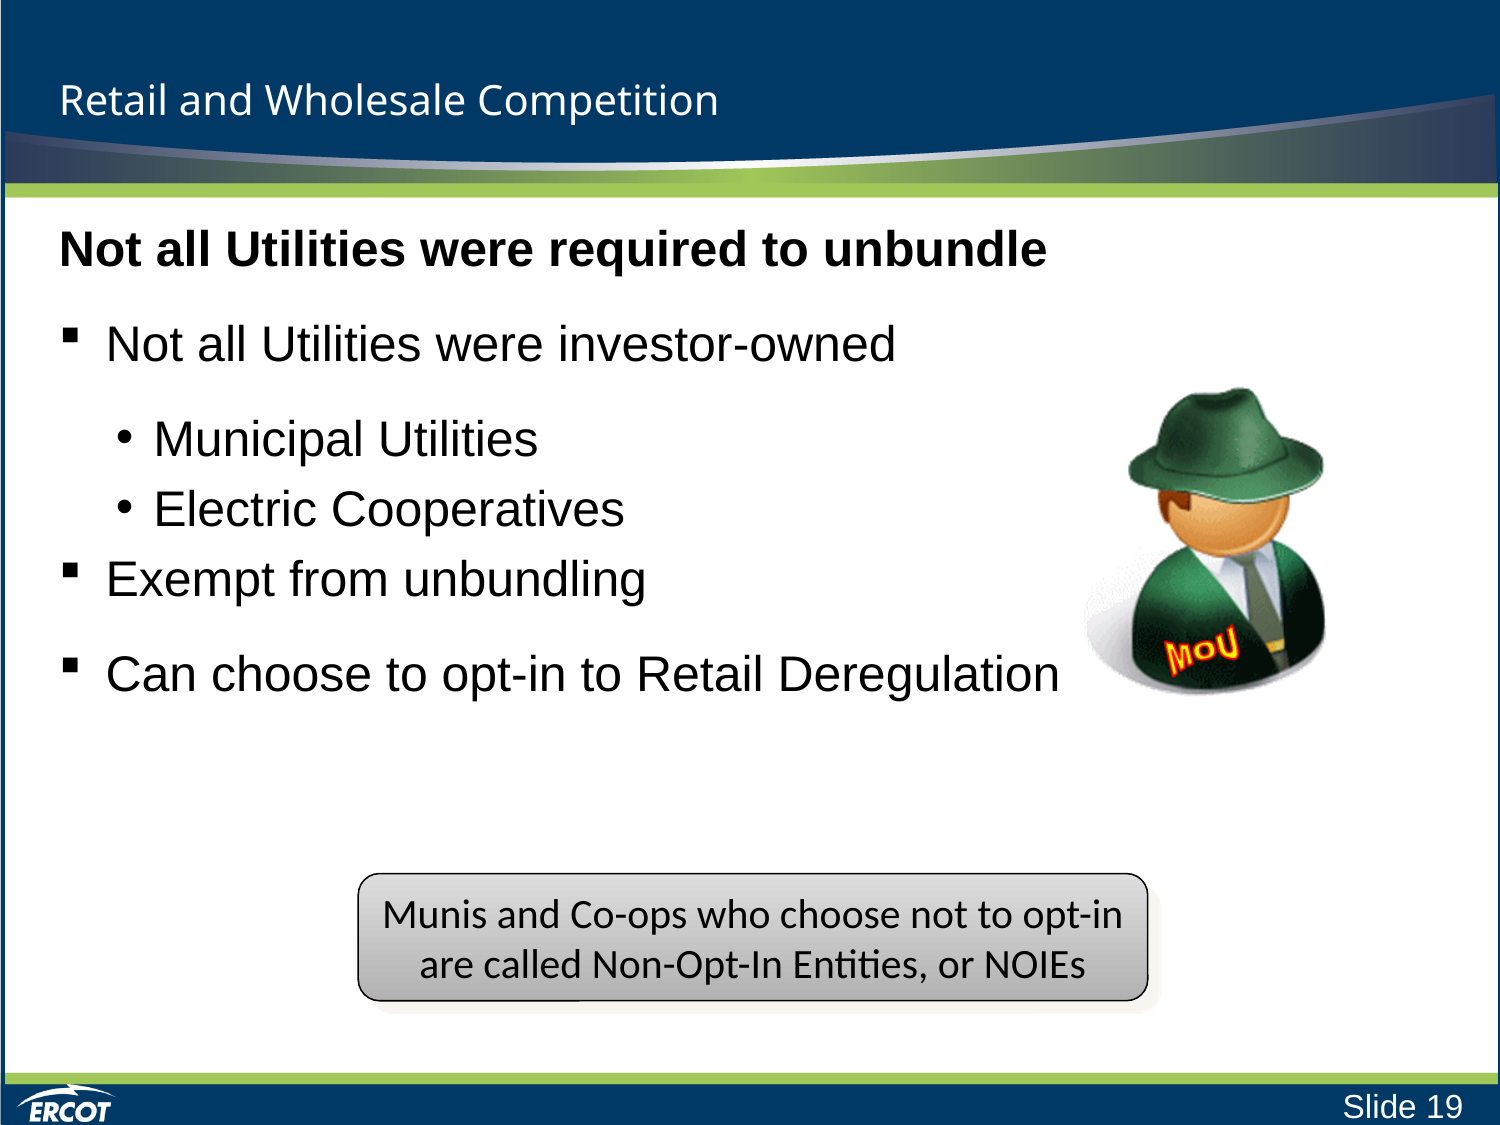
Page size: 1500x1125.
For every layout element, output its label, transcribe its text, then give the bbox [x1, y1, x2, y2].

picture [0, 0, 1500, 1125]
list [1062, 374, 1396, 708]
text_box Munis and Co-ops who choose not to opt-in are called Non-Opt-In Entities, or NOIEs [358, 873, 1148, 1001]
title Retail and Wholesale Competition [43, 52, 1463, 145]
list Not all Utilities were required to unbundle Not all Utilities were investor-owned Municipal Utilities Electric Cooperatives Exempt from unbundling Can choose to opt-in to Retail Deregulation [43, 209, 1463, 988]
